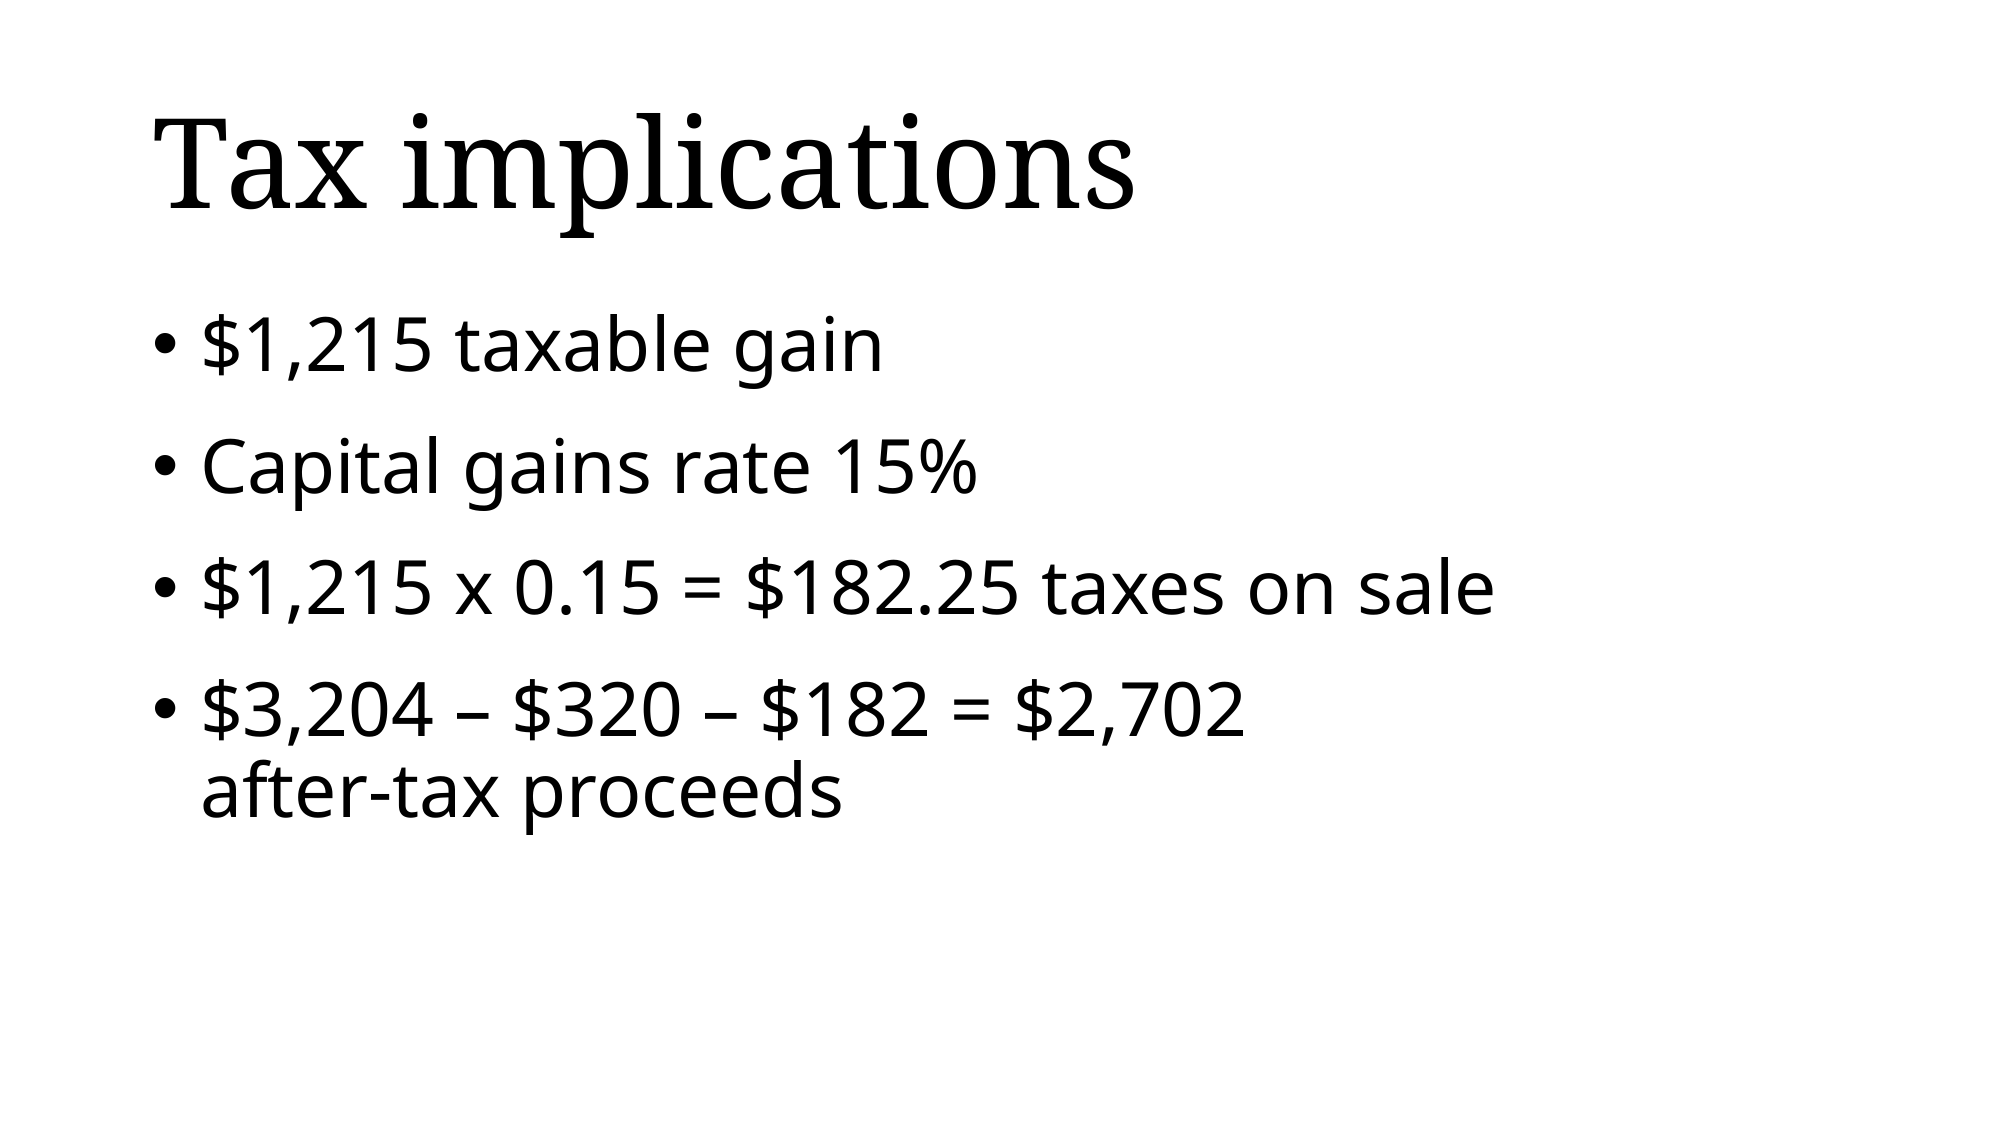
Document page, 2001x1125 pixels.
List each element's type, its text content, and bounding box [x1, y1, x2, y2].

title Tax implications [137, 59, 1863, 278]
list $1,215 taxable gain Capital gains rate 15% $1,215 x 0.15 = $182.25 taxes on sale $3,204 – $320 – $182 = $2,702 after-tax proceeds [137, 299, 1863, 1014]
